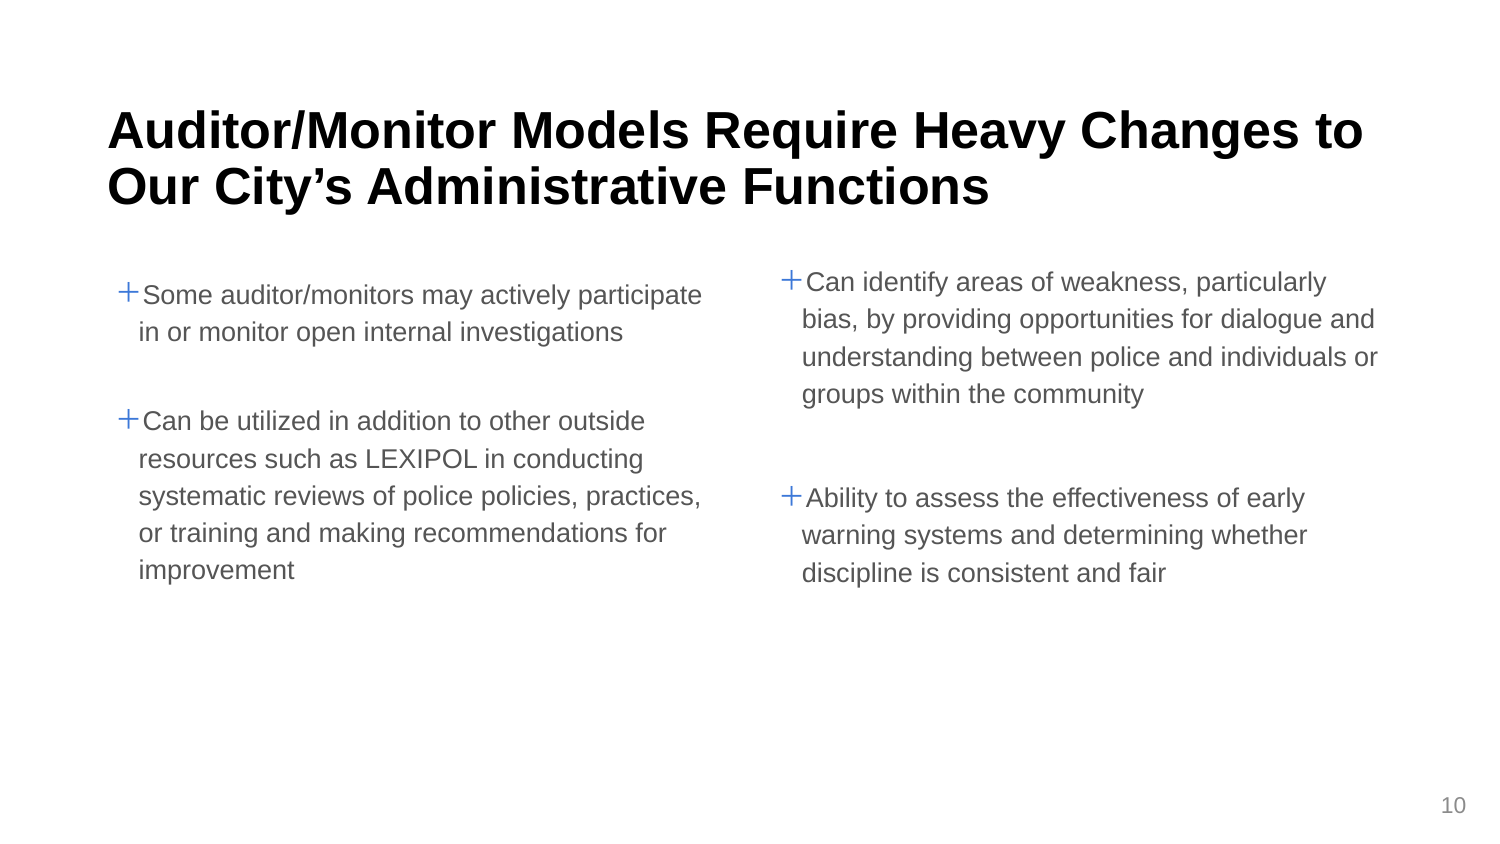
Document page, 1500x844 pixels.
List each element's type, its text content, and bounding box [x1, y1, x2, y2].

title Auditor/Monitor Models Require Heavy Changes to Our City’s Administrative Functions [107, 100, 1400, 169]
list Some auditor/monitors may actively participate in or monitor open internal investigations Can be utilized in addition to other outside resources such as LEXIPOL in conducting systematic reviews of police policies, practices, or training and making recommendations for improvement [107, 269, 724, 735]
list Can identify areas of weakness, particularly bias, by providing opportunities for dialogue and understanding between police and individuals or groups within the community Ability to assess the effectiveness of early warning systems and determining whether discipline is consistent and fair [770, 256, 1387, 722]
slide_number 10 [1134, 782, 1472, 827]
